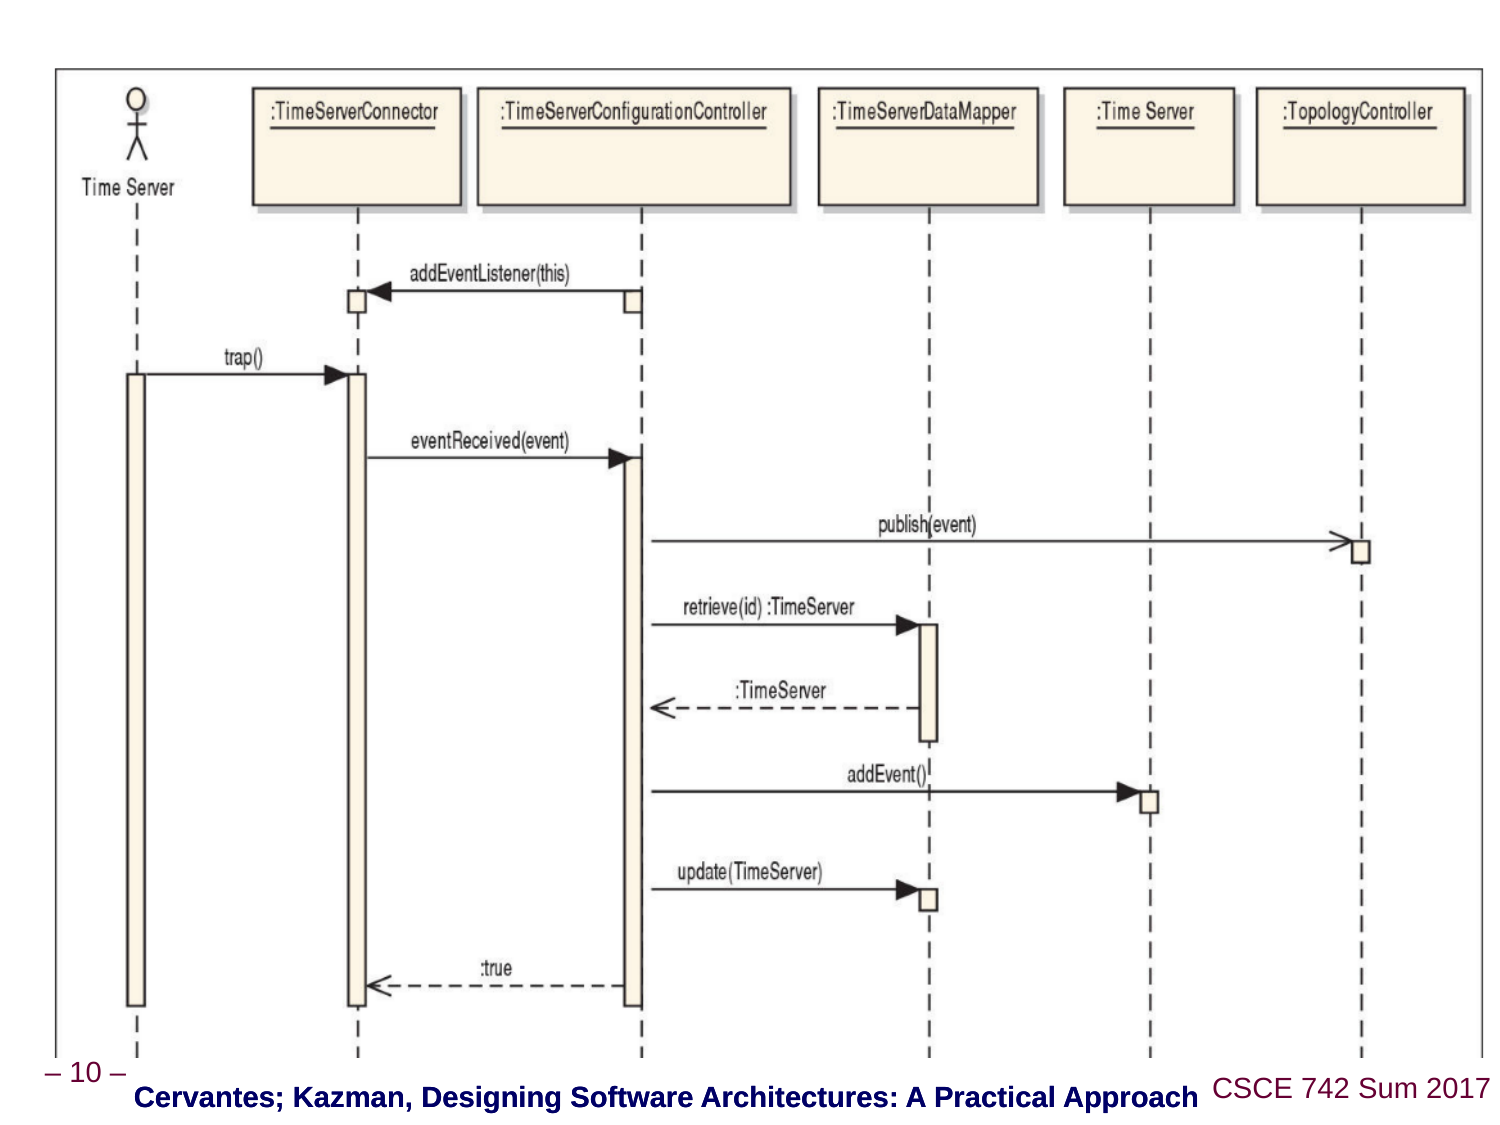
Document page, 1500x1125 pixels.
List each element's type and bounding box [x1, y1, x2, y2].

picture [49, 62, 1487, 1058]
